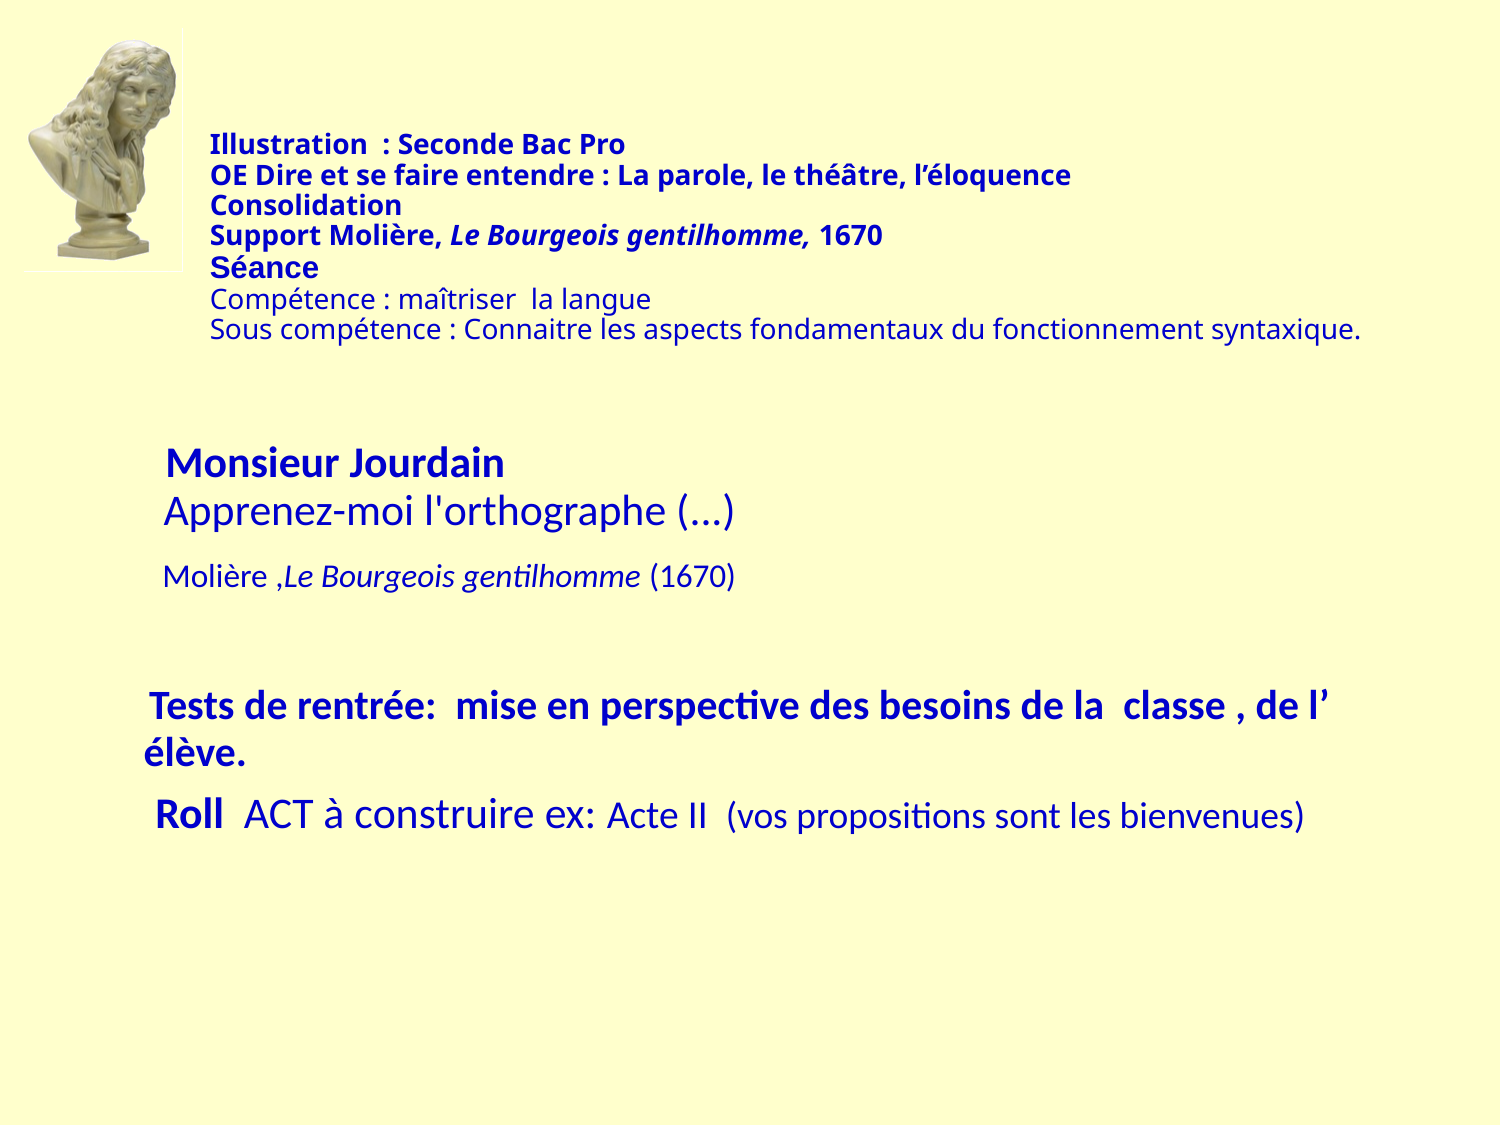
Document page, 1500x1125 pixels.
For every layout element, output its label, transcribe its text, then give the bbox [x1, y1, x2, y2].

list Monsieur Jourdain Apprenez-moi l'orthographe (...) Molière ,Le Bourgeois gentilhomme (1670) Tests de rentrée: mise en perspective des besoins de la classe , de l’ élève. Roll ACT à construire ex: Acte II (vos propositions sont les bienvenues) [100, 432, 1395, 858]
title Illustration : Seconde Bac Pro OE Dire et se faire entendre : La parole, le théâtre, l’éloquence Consolidation Support Molière, Le Bourgeois gentilhomme, 1670 Séance Compétence : maîtriser la langue Sous compétence : Connaitre les aspects fondamentaux du fonctionnement syntaxique. [194, 66, 1397, 421]
